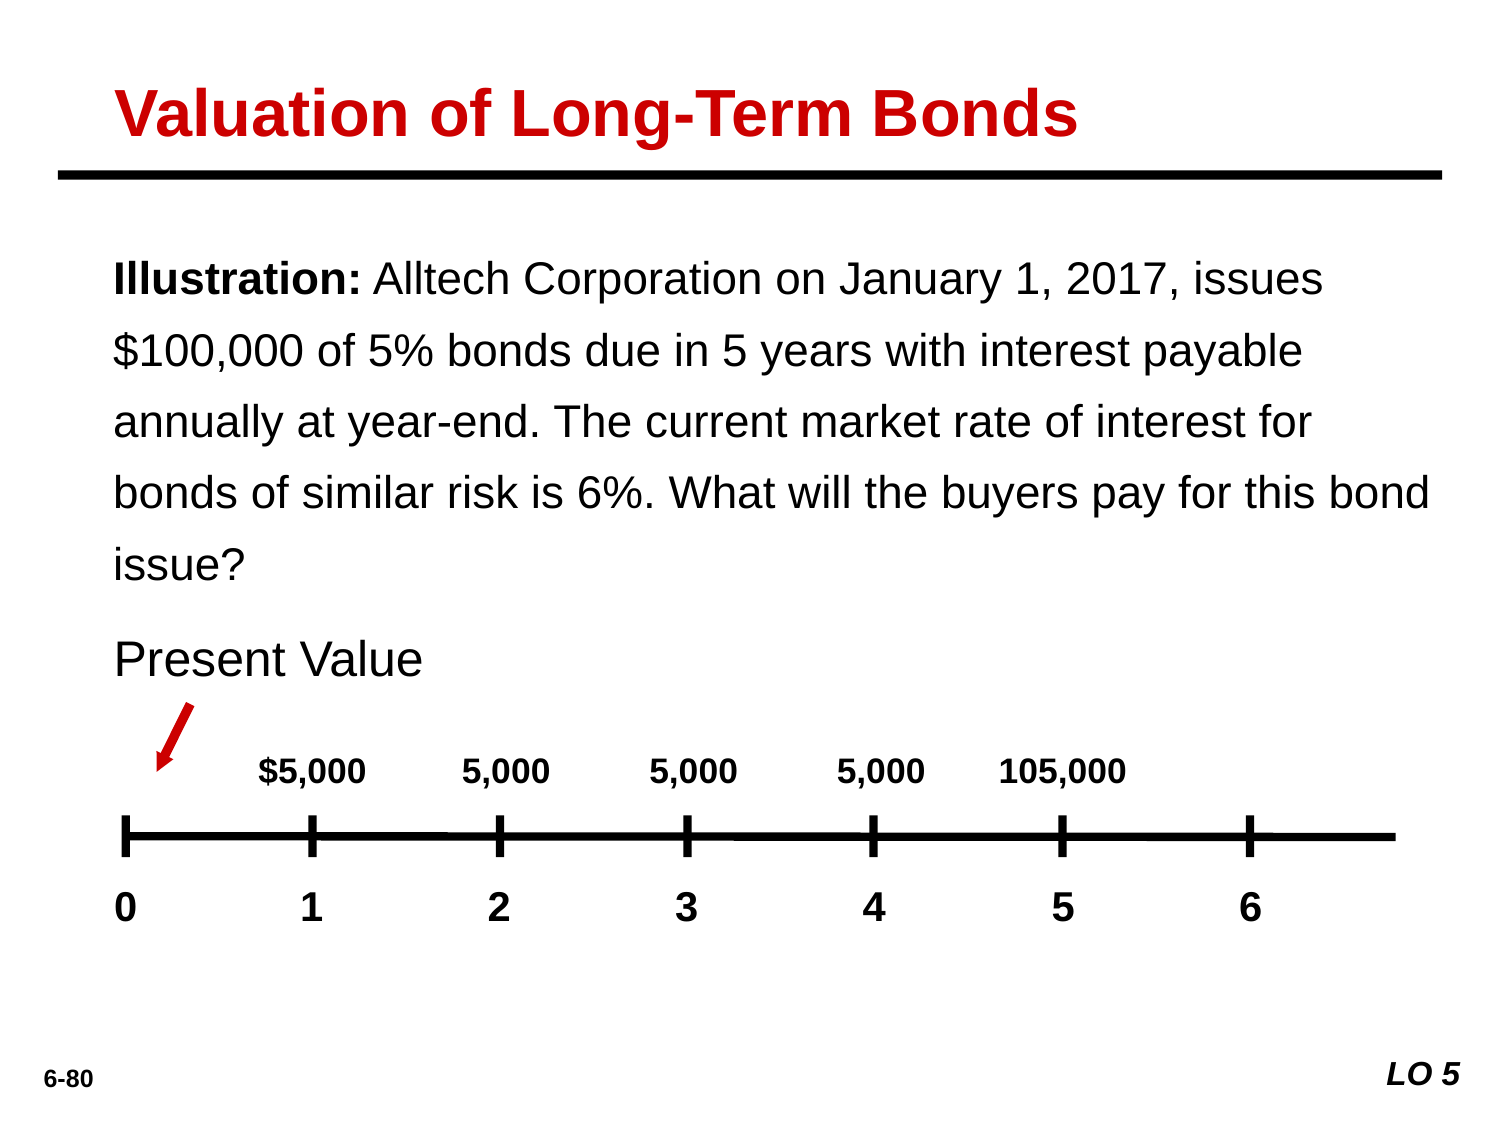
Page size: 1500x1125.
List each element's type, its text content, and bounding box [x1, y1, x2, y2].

text_box 5,000 [787, 740, 969, 798]
text_box [156, 708, 189, 772]
text_box 5 [999, 872, 1127, 938]
text_box Present Value [49, 618, 488, 694]
text_box $5,000 [212, 740, 412, 798]
text_box LO 5 [1350, 1044, 1475, 1100]
text_box 1 [248, 872, 375, 938]
text_box 105,000 [969, 740, 1157, 798]
text_box 6 [1187, 872, 1314, 938]
text_box 3 [623, 872, 750, 938]
text_box 4 [810, 872, 938, 938]
text_box 5,000 [412, 740, 600, 798]
text_box 5,000 [600, 740, 787, 798]
text_box Illustration: Alltech Corporation on January 1, 2017, issues $100,000 of 5% bonds due in 5 years with interest payable annually at year-end. The current market rate of interest for bonds of similar risk is 6%. What will the buyers pay for this bond issue? [98, 224, 1463, 597]
text_box Valuation of Long-Term Bonds [99, 62, 1450, 155]
text_box 0 [49, 872, 202, 938]
text_box 2 [435, 872, 563, 938]
